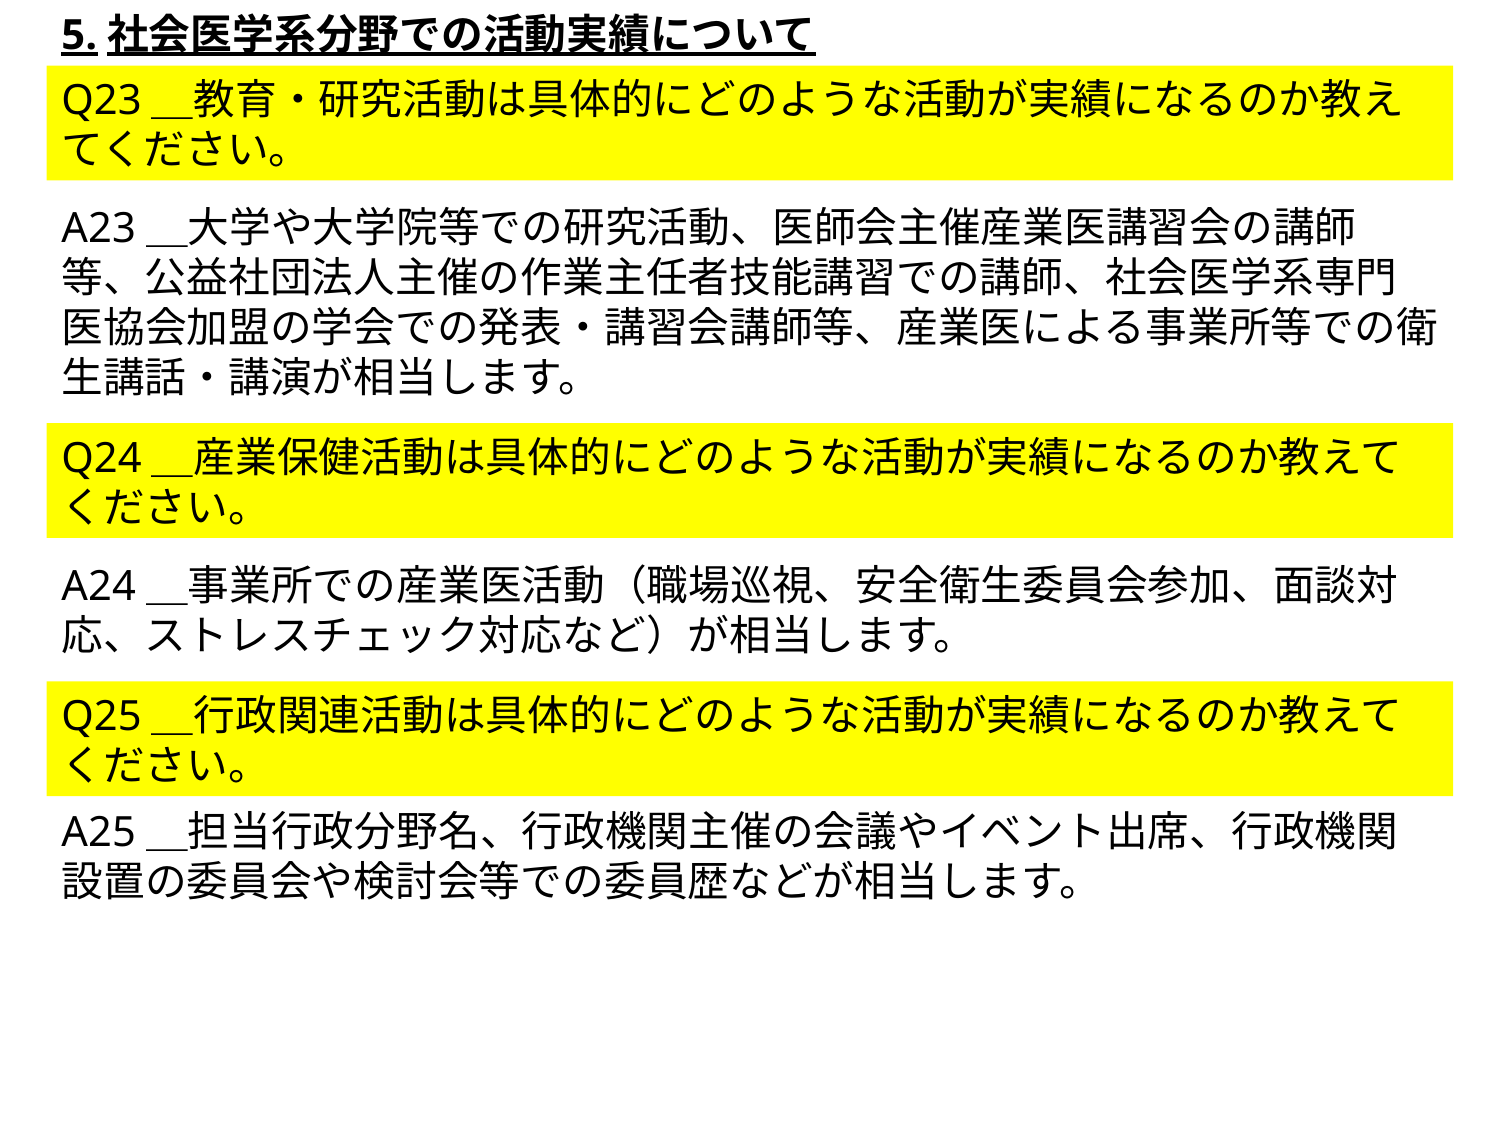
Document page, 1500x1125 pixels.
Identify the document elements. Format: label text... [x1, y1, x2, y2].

text_box Q25＿行政関連活動は具体的にどのような活動が実績になるのか教えてください。 [46, 681, 1454, 797]
text_box A23＿大学や大学院等での研究活動、医師会主催産業医講習会の講師等、公益社団法人主催の作業主任者技能講習での講師、社会医学系専門医協会加盟の学会での発表・講習会講師等、産業医による事業所等での衛生講話・講演が相当します。 [46, 193, 1454, 409]
text_box Q24＿産業保健活動は具体的にどのような活動が実績になるのか教えてください。 [46, 423, 1454, 538]
text_box A25＿担当行政分野名、行政機関主催の会議やイベント出席、行政機関設置の委員会や検討会等での委員歴などが相当します。 [46, 797, 1442, 913]
text_box A24＿事業所での産業医活動（職場巡視、安全衛生委員会参加、面談対応、ストレスチェック対応など）が相当します。 [46, 551, 1454, 667]
text_box 5.社会医学系分野での活動実績について [46, 0, 1214, 65]
text_box Q23＿教育・研究活動は具体的にどのような活動が実績になるのか教えてください。 [46, 65, 1454, 181]
